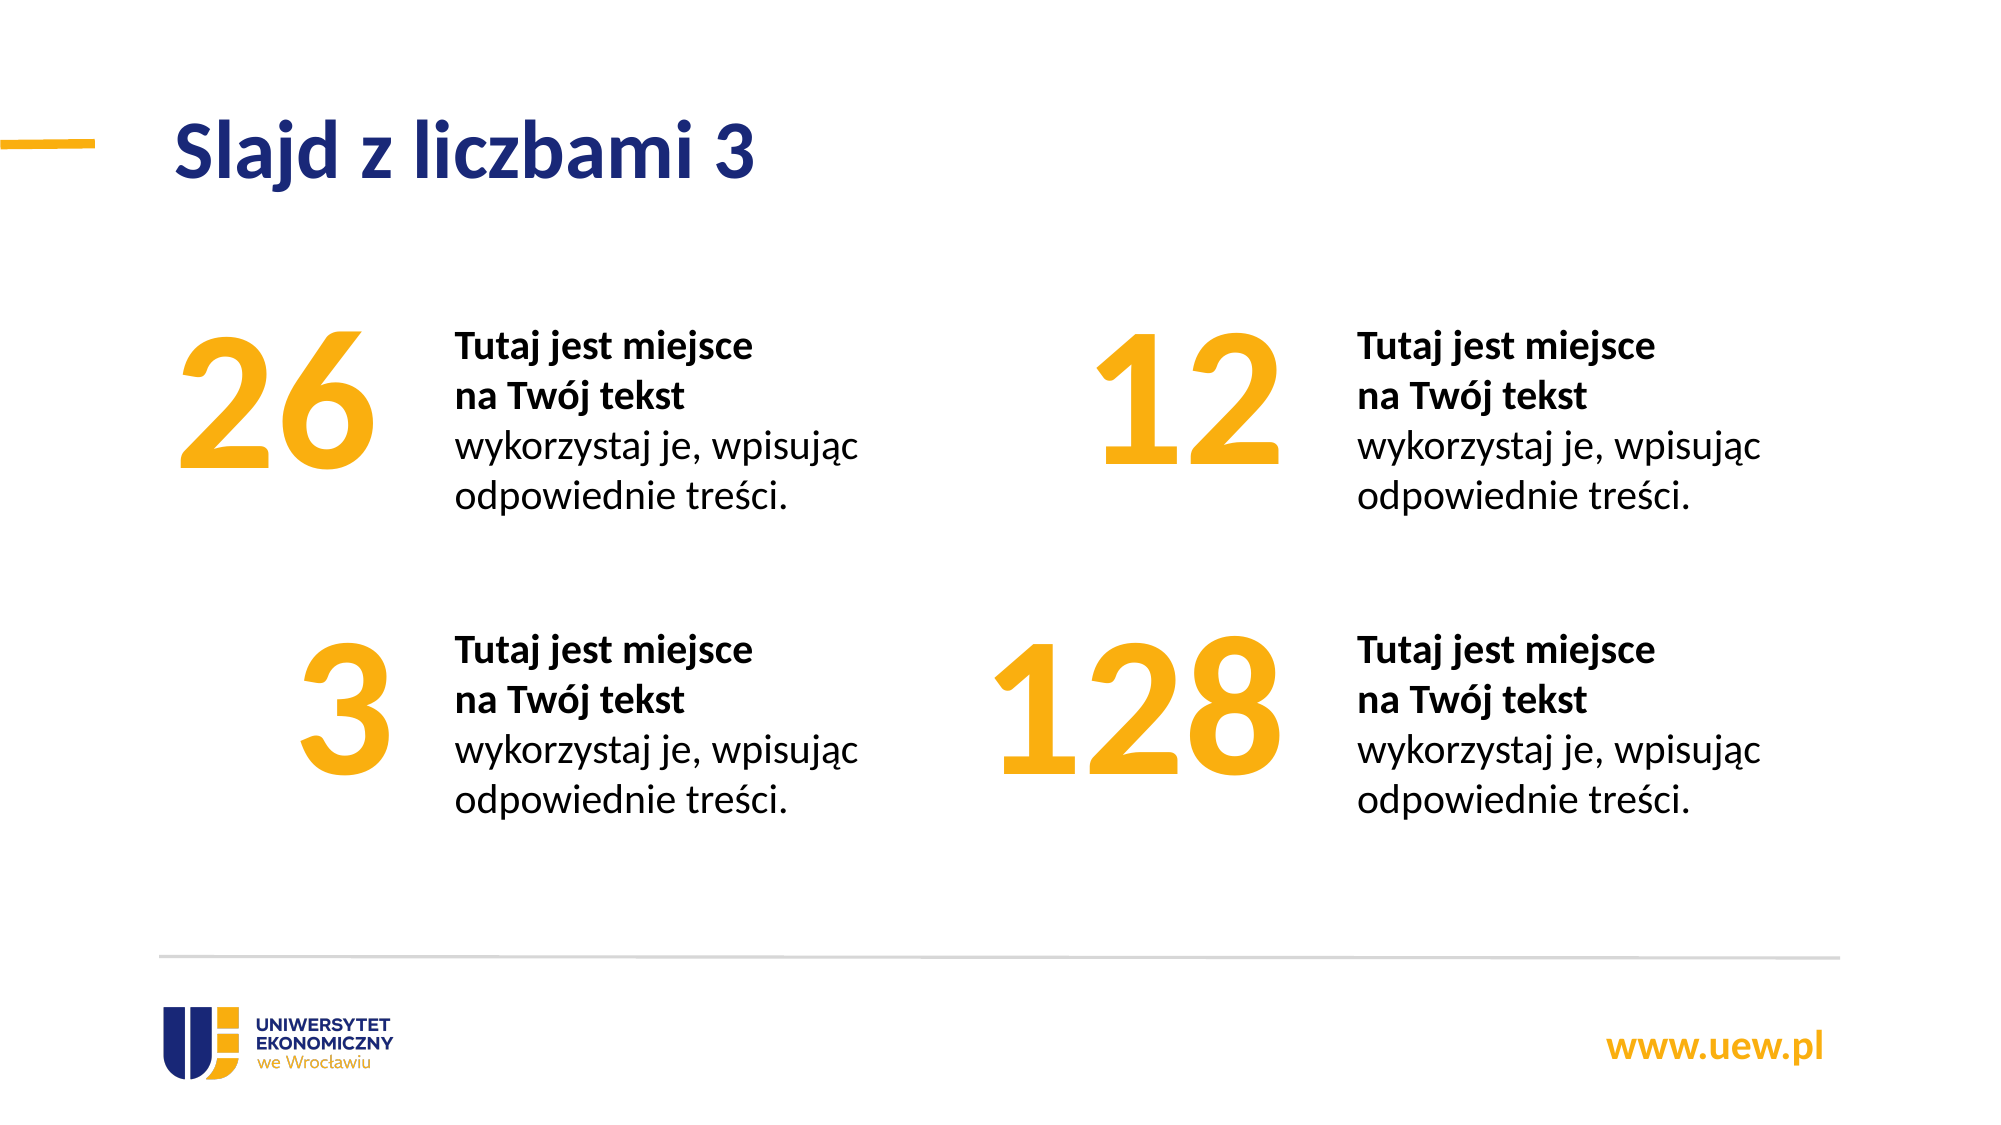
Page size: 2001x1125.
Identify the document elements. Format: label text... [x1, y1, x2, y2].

text_box Tutaj jest miejsce na Twój tekst wykorzystaj je, wpisując odpowiednie treści. [1342, 310, 1779, 526]
text_box 26 [102, 260, 393, 516]
text_box Slajd z liczbami 3 [159, 88, 1841, 204]
text_box Tutaj jest miejsce na Twój tekst wykorzystaj je, wpisując odpowiednie treści. [439, 310, 877, 526]
text_box Tutaj jest miejsce na Twój tekst wykorzystaj je, wpisując odpowiednie treści. [439, 614, 877, 830]
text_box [158, 955, 1841, 1085]
text_box Tutaj jest miejsce na Twój tekst wykorzystaj je, wpisując odpowiednie treści. [1342, 614, 1779, 830]
text_box 12 [996, 257, 1301, 512]
text_box 3 [113, 567, 411, 823]
text_box 128 [876, 567, 1301, 823]
